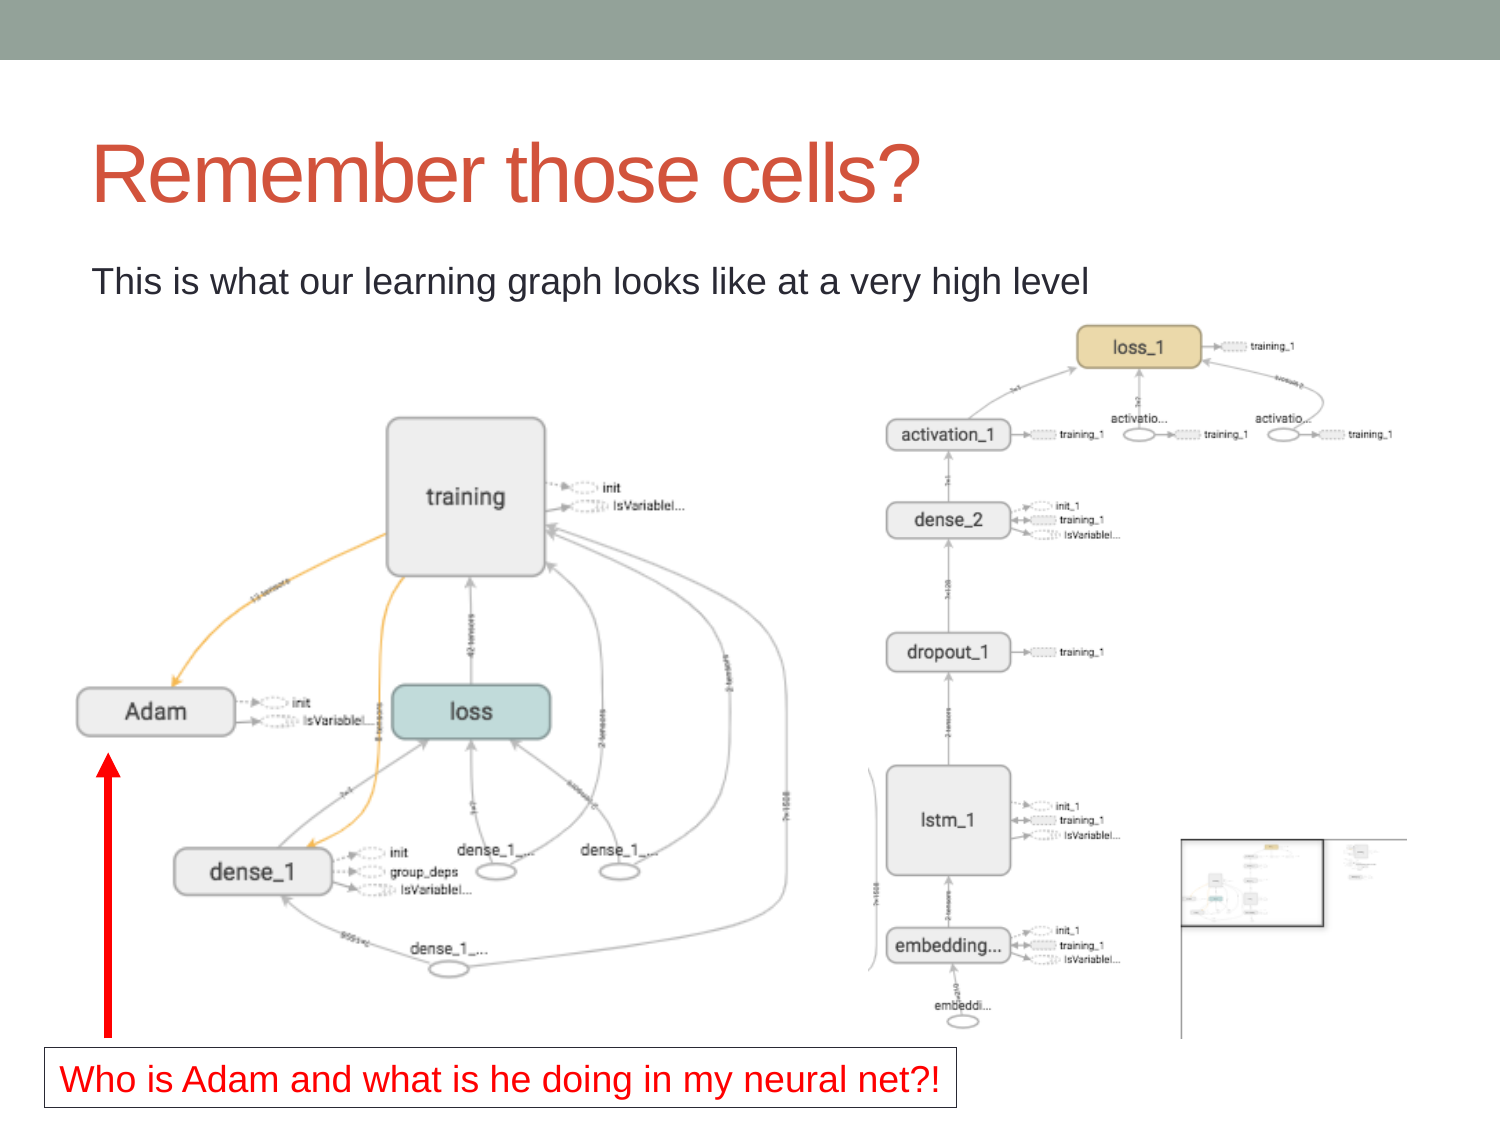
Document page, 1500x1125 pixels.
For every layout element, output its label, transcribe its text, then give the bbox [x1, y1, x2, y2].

text_box Who is Adam and what is he doing in my neural net?! [44, 1047, 957, 1108]
picture [74, 381, 797, 988]
title Remember those cells? [75, 87, 1425, 250]
picture [868, 310, 1407, 1039]
text_box This is what our learning graph looks like at a very high level [76, 249, 1105, 310]
